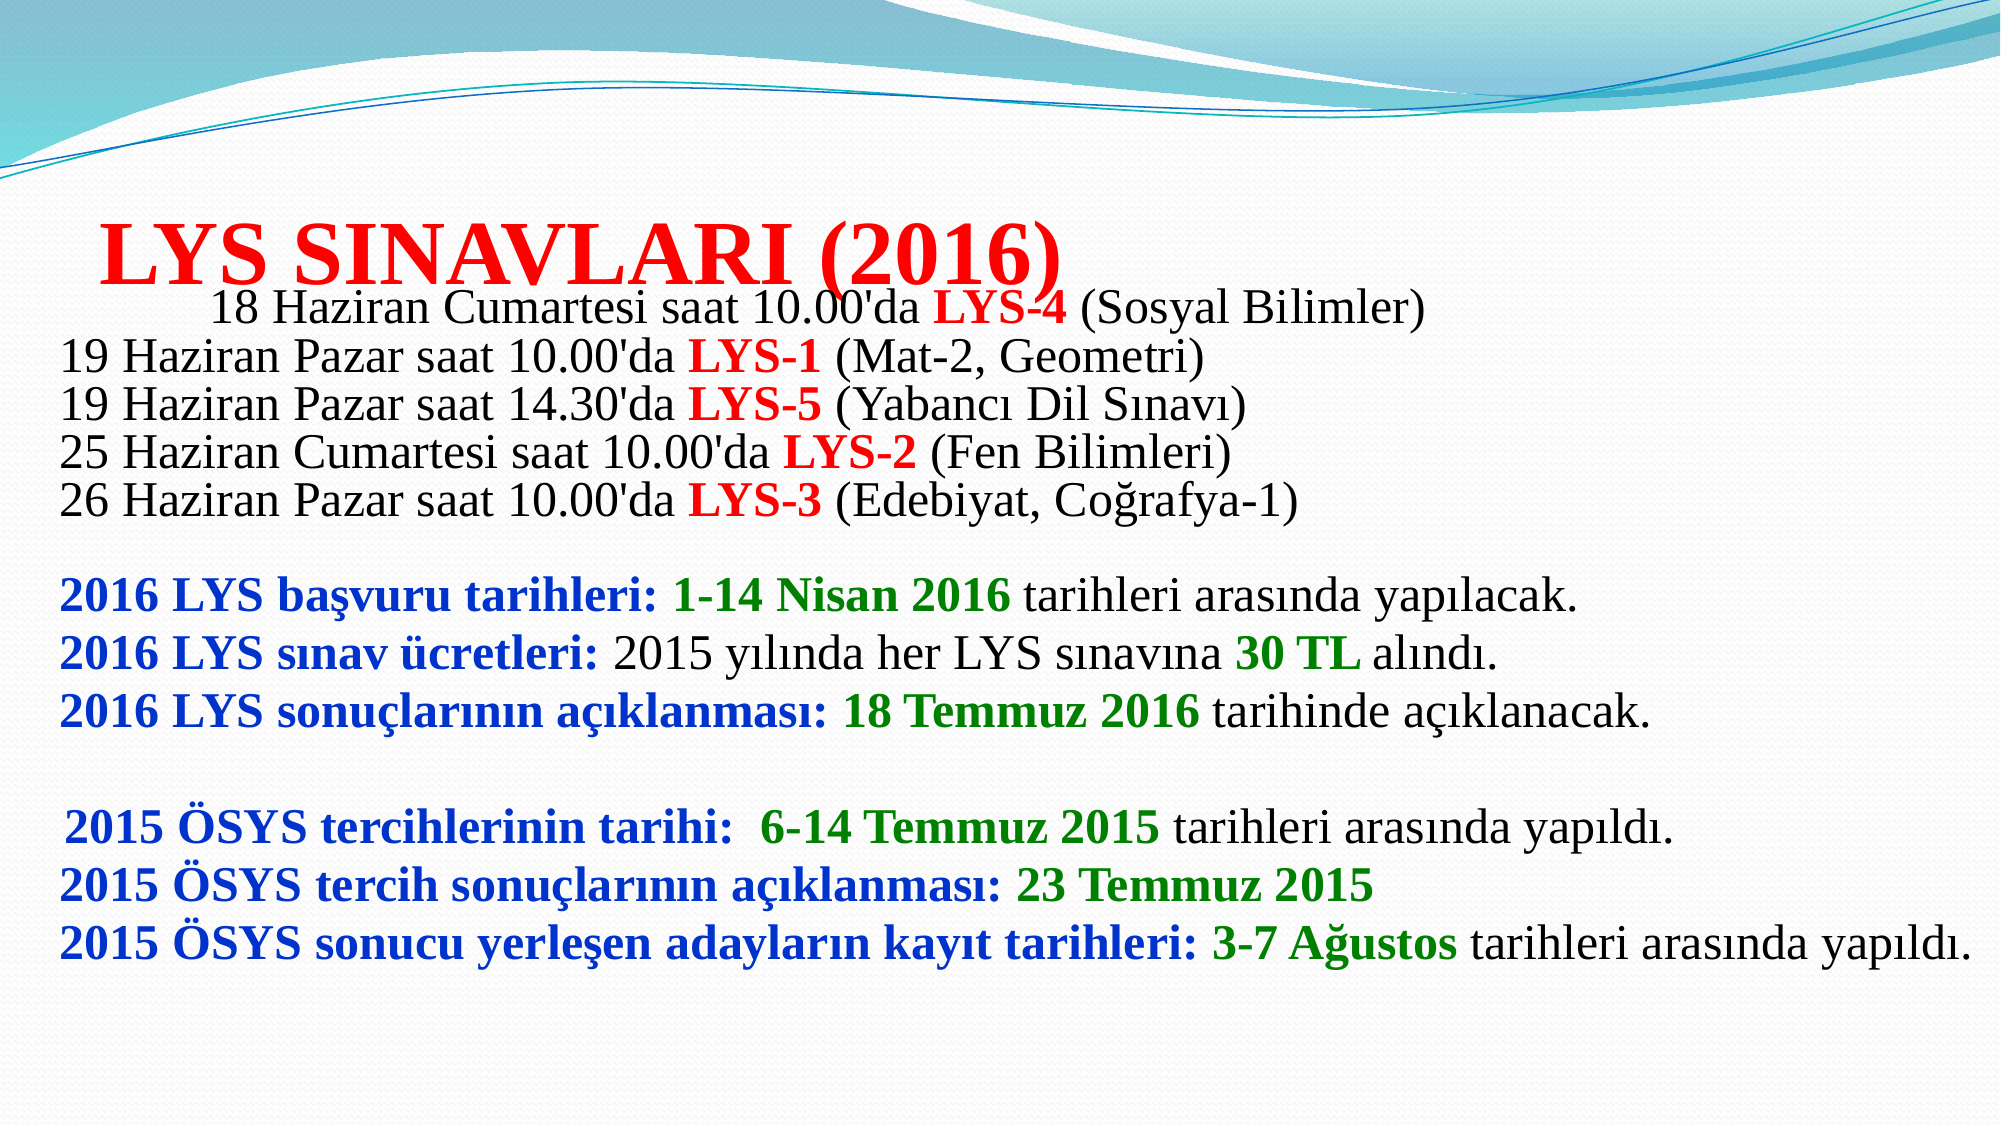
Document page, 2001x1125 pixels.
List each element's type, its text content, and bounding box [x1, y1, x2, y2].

title LYS SINAVLARI (2016) [99, 115, 1900, 274]
list 18 Haziran Cumartesi saat 10.00'da LYS-4 (Sosyal Bilimler) 19 Haziran Pazar saat 10.00'da LYS-1 (Mat-2, Geometri) 19 Haziran Pazar saat 14.30'da LYS-5 (Yabancı Dil Sınavı) 25 Haziran Cumartesi saat 10.00'da LYS-2 (Fen Bilimleri) 26 Haziran Pazar saat 10.00'da LYS-3 (Edebiyat, Coğrafya-1) 2016 LYS başvuru tarihleri: 1-14 Nisan 2016 tarihleri arasında yapılacak. 2016 LYS sınav ücretleri: 2015 yılında her LYS sınavına 30 TL alındı. 2016 LYS sonuçlarının açıklanması: 18 Temmuz 2016 tarihinde açıklanacak. 2015 ÖSYS tercihlerinin tarihi: 6-14 Temmuz 2015 tarihleri arasında yapıldı. 2015 ÖSYS tercih sonuçlarının açıklanması: 23 Temmuz 2015 2015 ÖSYS sonucu yerleşen adayların kayıt tarihleri: 3-7 Ağustos tarihleri arasında yapıldı. [0, 274, 2000, 1010]
